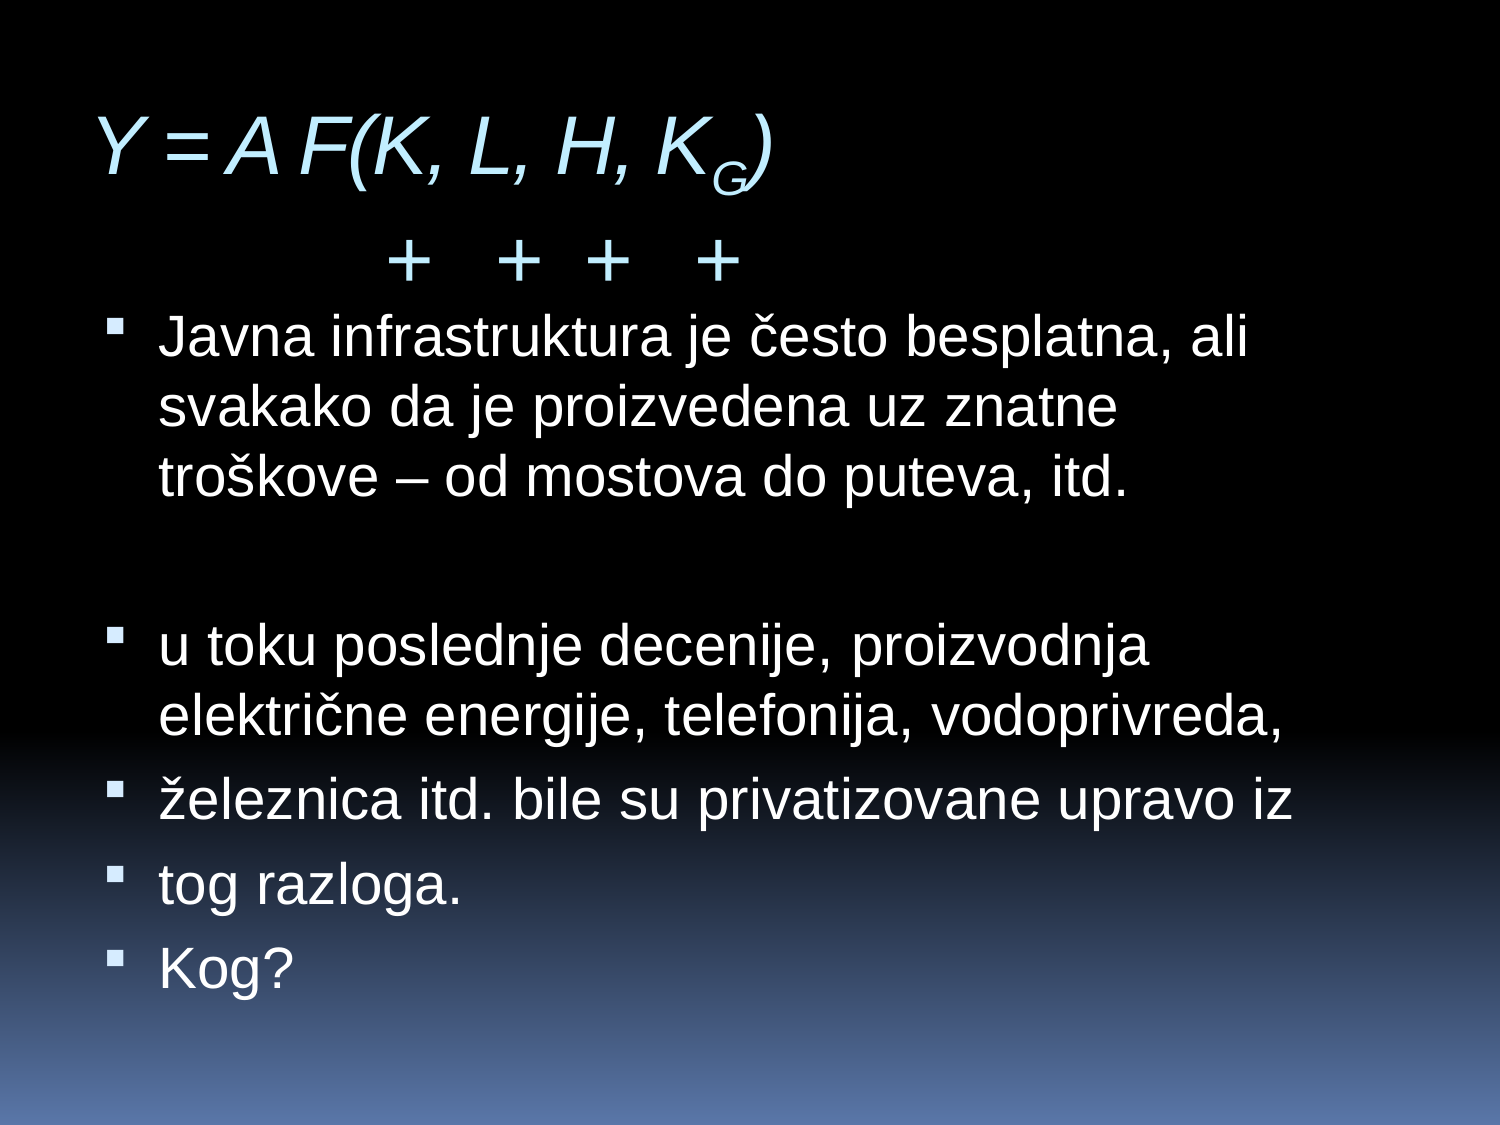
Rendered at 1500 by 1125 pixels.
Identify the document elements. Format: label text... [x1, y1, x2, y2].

list Javna infrastruktura je često besplatna, ali svakako da je proizvedena uz znatne troškove – od mostova do puteva, itd. u toku poslednje decenije, proizvodnja električne energije, telefonija, vodoprivreda, železnica itd. bile su privatizovane upravo iz tog razloga. Kog? [76, 290, 1370, 1033]
title Y = A F(K, L, H, KG) + + + + [75, 84, 1425, 235]
